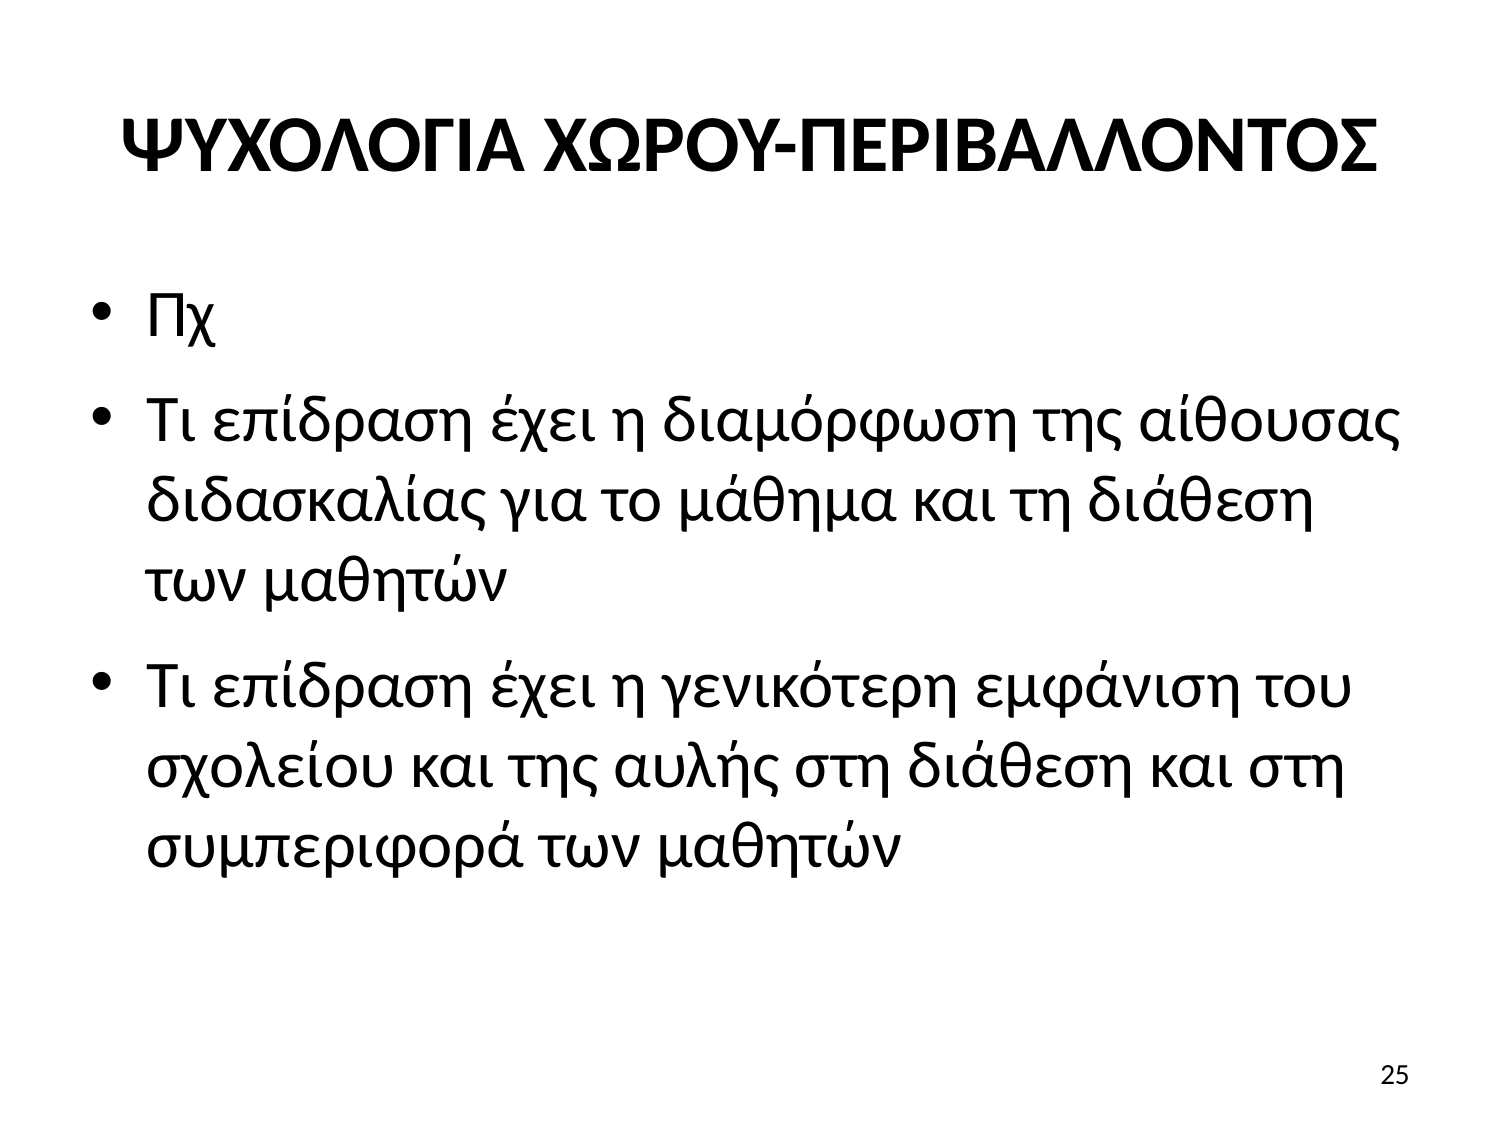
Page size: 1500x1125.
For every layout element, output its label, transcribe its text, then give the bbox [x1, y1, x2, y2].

list Πχ Τι επίδραση έχει η διαμόρφωση της αίθουσας διδασκαλίας για το μάθημα και τη διάθεση των μαθητών Τι επίδραση έχει η γενικότερη εμφάνιση του σχολείου και της αυλής στη διάθεση και στη συμπεριφορά των μαθητών [75, 262, 1425, 1005]
title ΨΥΧΟΛΟΓΙΑ ΧΩΡΟΥ-ΠΕΡΙΒΑΛΛΟΝΤΟΣ [75, 45, 1425, 233]
slide_number 25 [1074, 1042, 1425, 1103]
